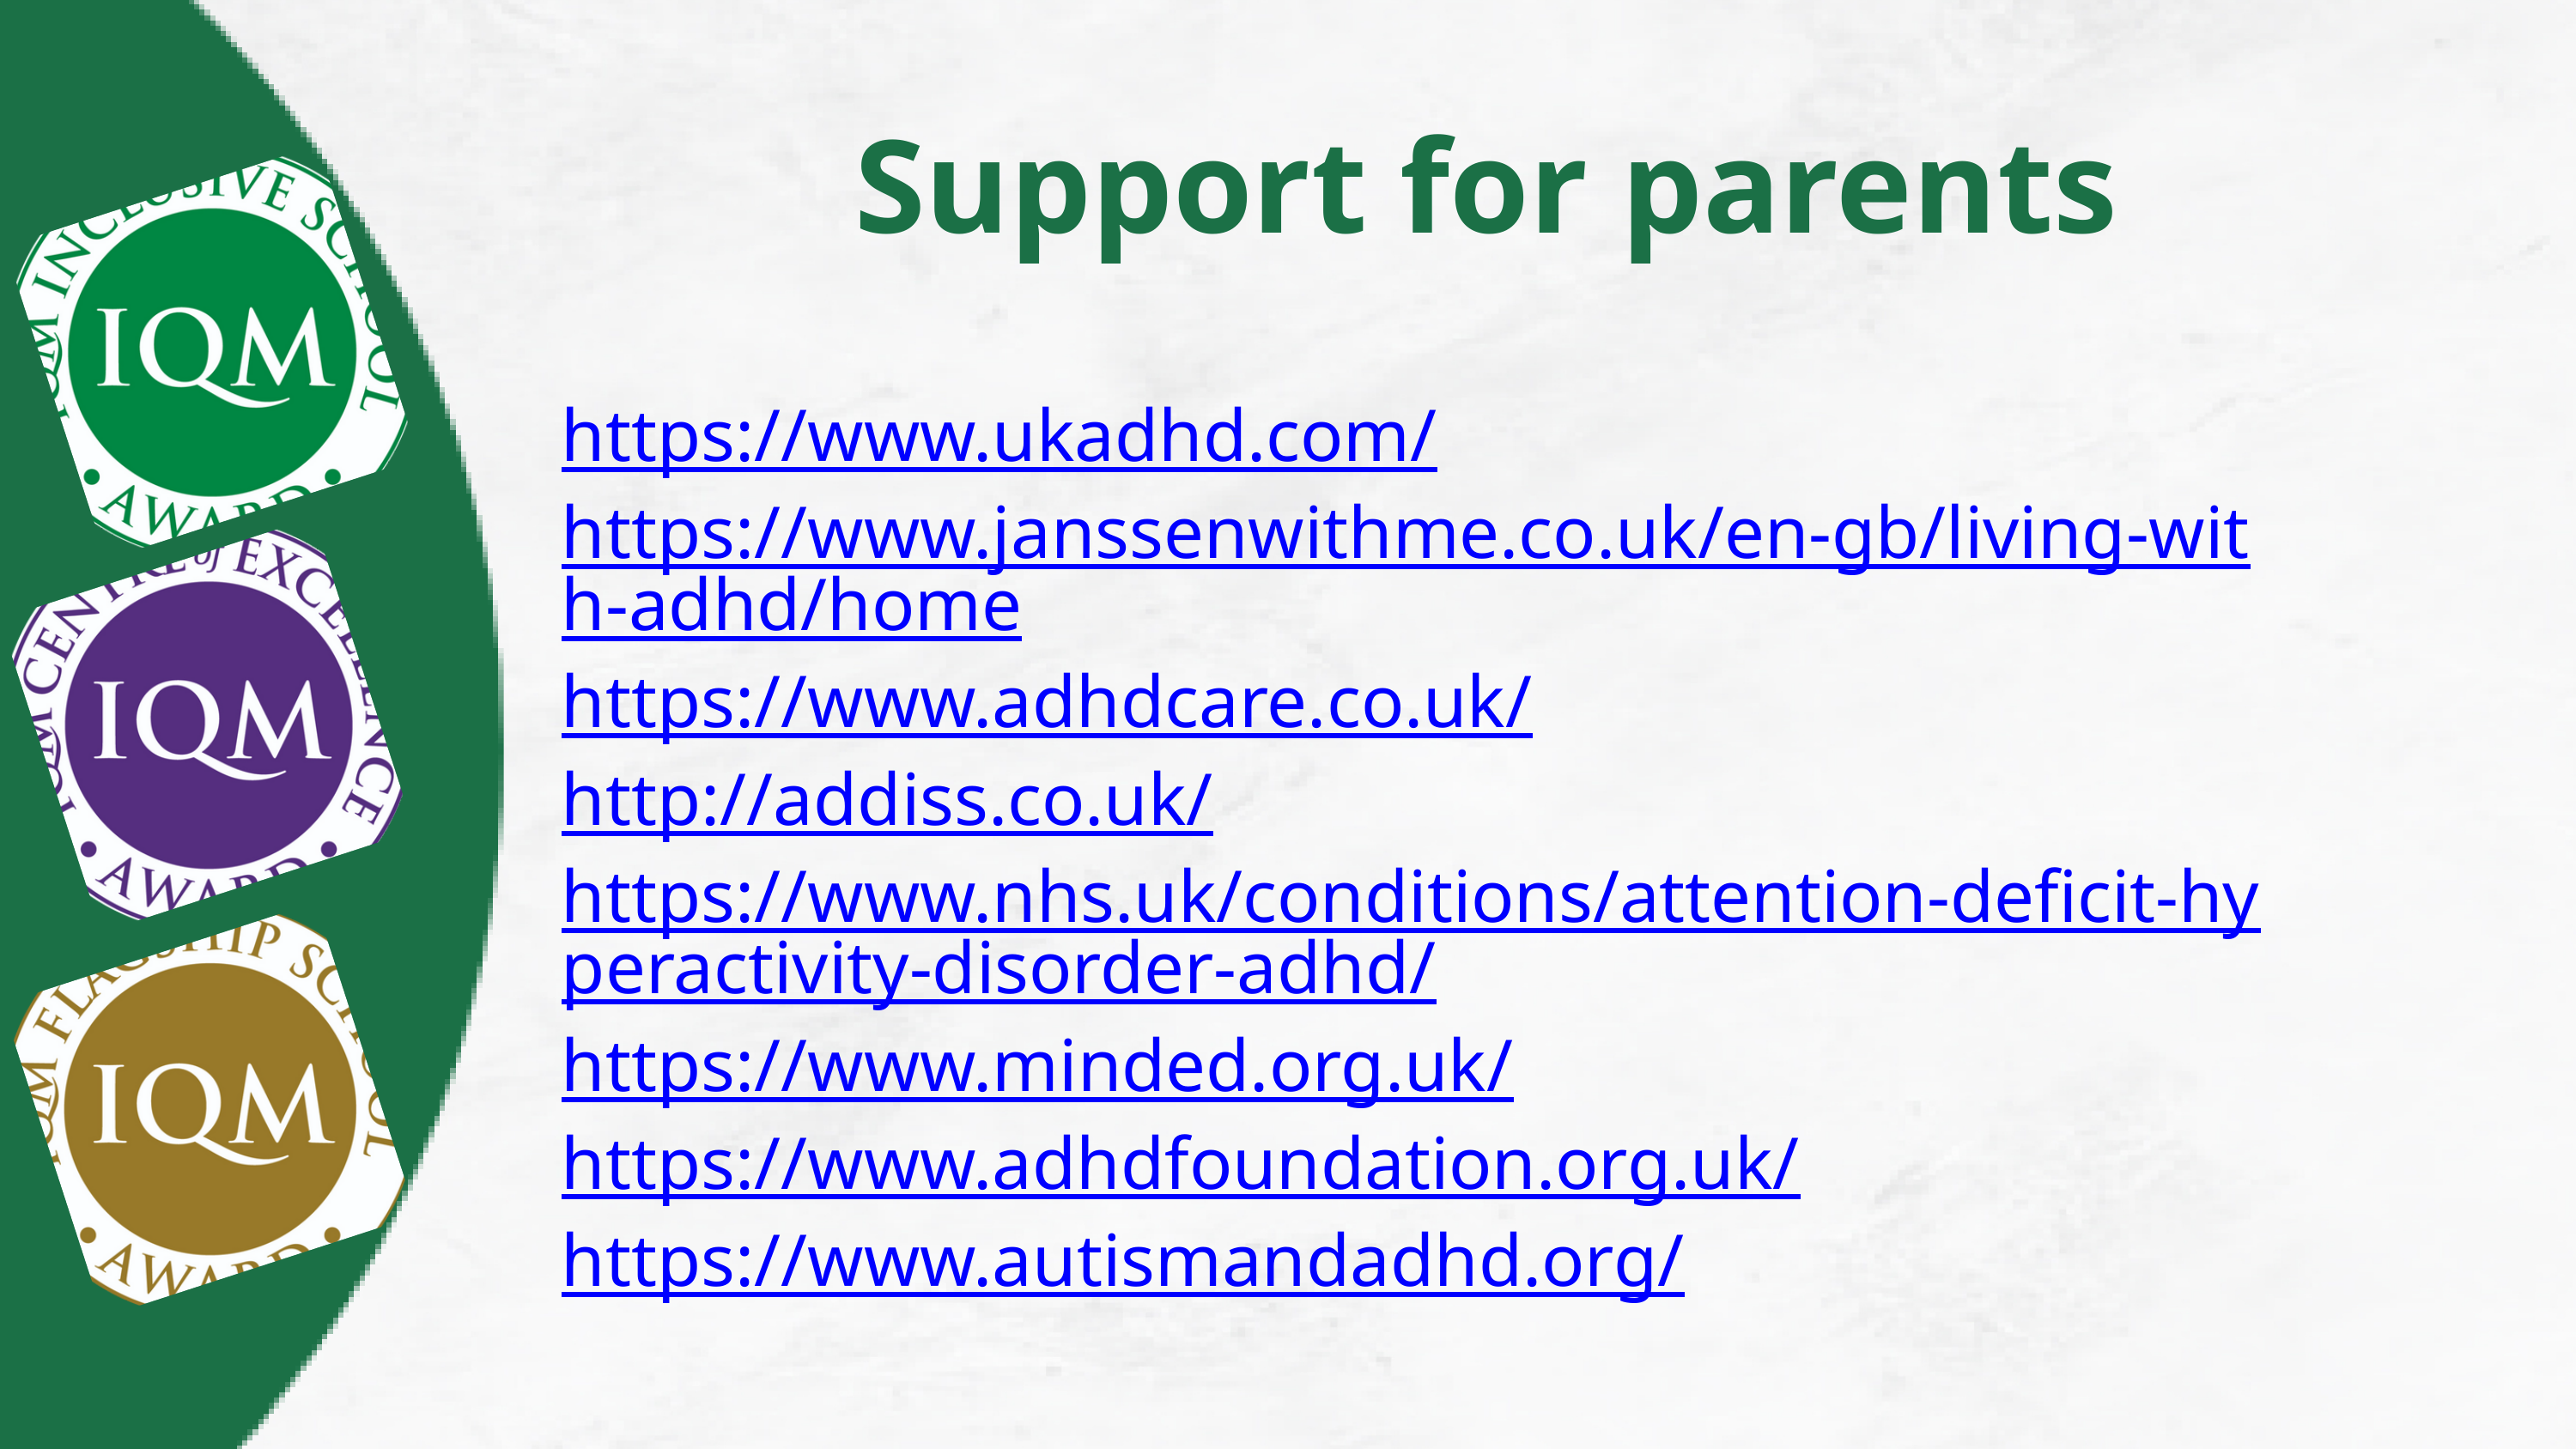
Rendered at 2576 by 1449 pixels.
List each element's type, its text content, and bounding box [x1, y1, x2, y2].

text_box [0, 0, 504, 1449]
text_box https://www.ukadhd.com/ https://www.janssenwithme.co.uk/en-gb/living-with-adhd/home https://www.adhdcare.co.uk/ http://addiss.co.uk/ https://www.nhs.uk/conditions/attention-deficit-hyperactivity-disorder-adhd/ https://www.minded.org.uk/ https://www.adhdfoundation.org.uk/ https://www.autismandadhd.org/ [548, 383, 2278, 1176]
text_box [504, 0, 2576, 1449]
text_box Support for parents [475, 79, 2497, 618]
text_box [0, 144, 420, 1318]
